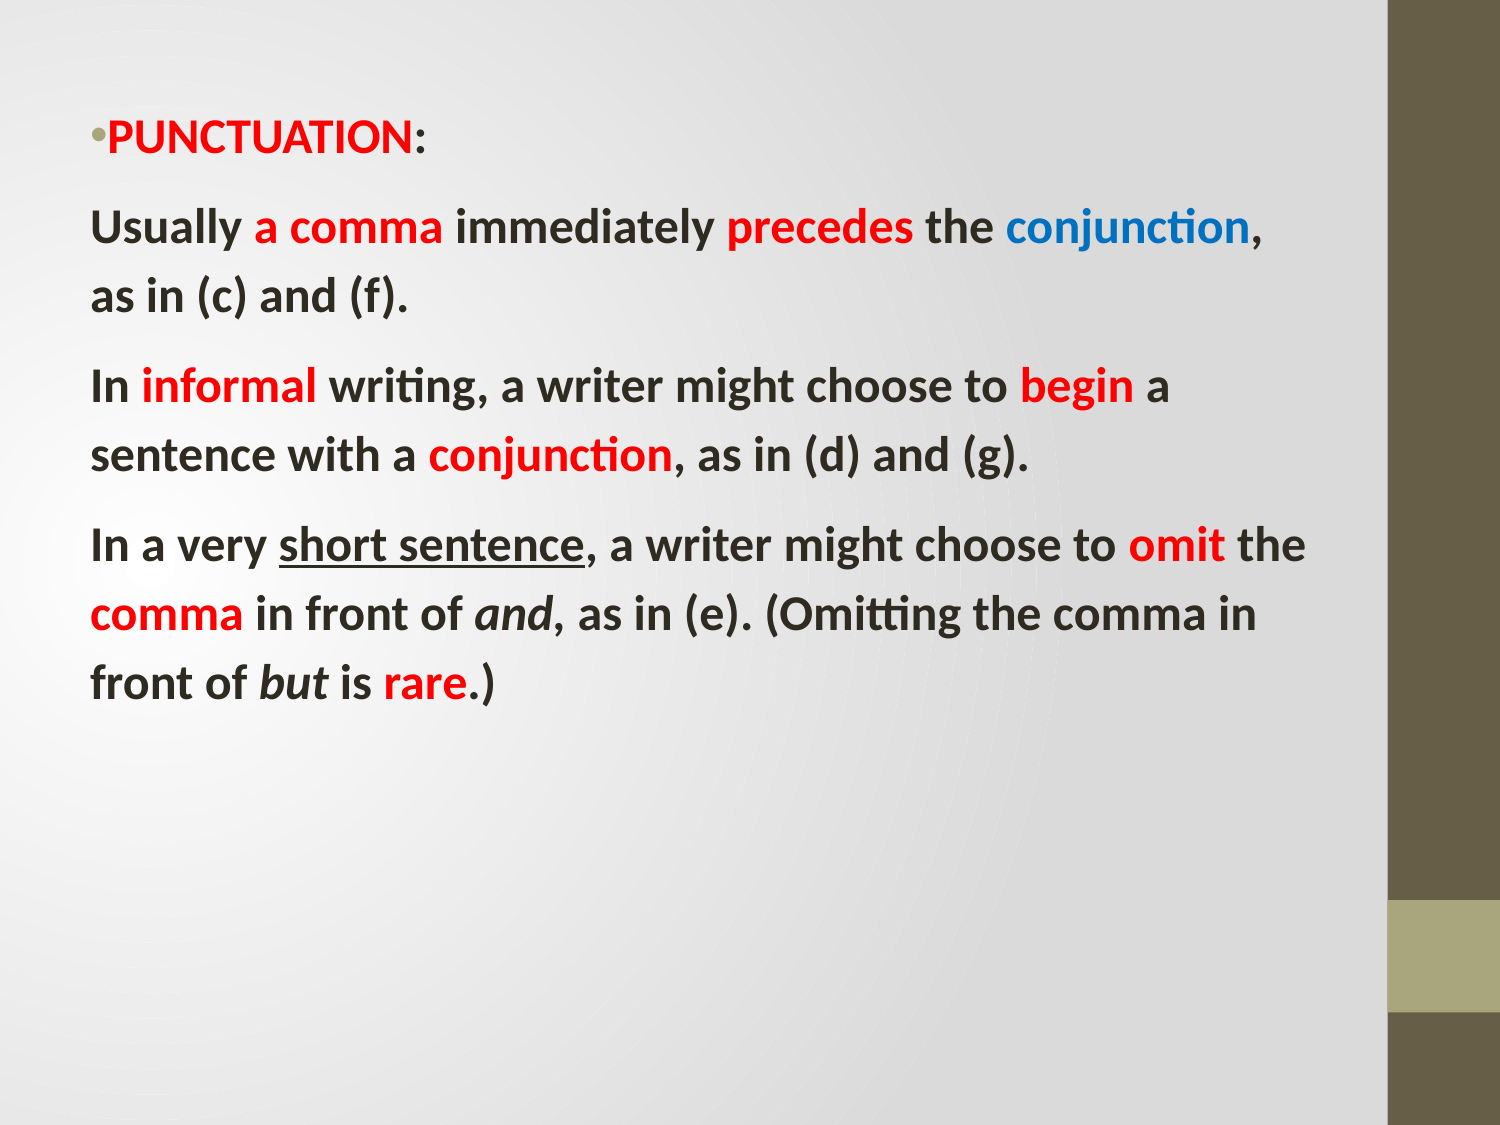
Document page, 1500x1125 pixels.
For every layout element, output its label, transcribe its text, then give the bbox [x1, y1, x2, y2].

list PUNCTUATION: Usually a comma immediately precedes the conjunction, as in (c) and (f). In informal writing, a writer might choose to begin a sentence with a conjunction, as in (d) and (g). In a very short sentence, a writer might choose to omit the comma in front of and, as in (e). (Omitting the comma in front of but is rare.) [75, 87, 1325, 1050]
